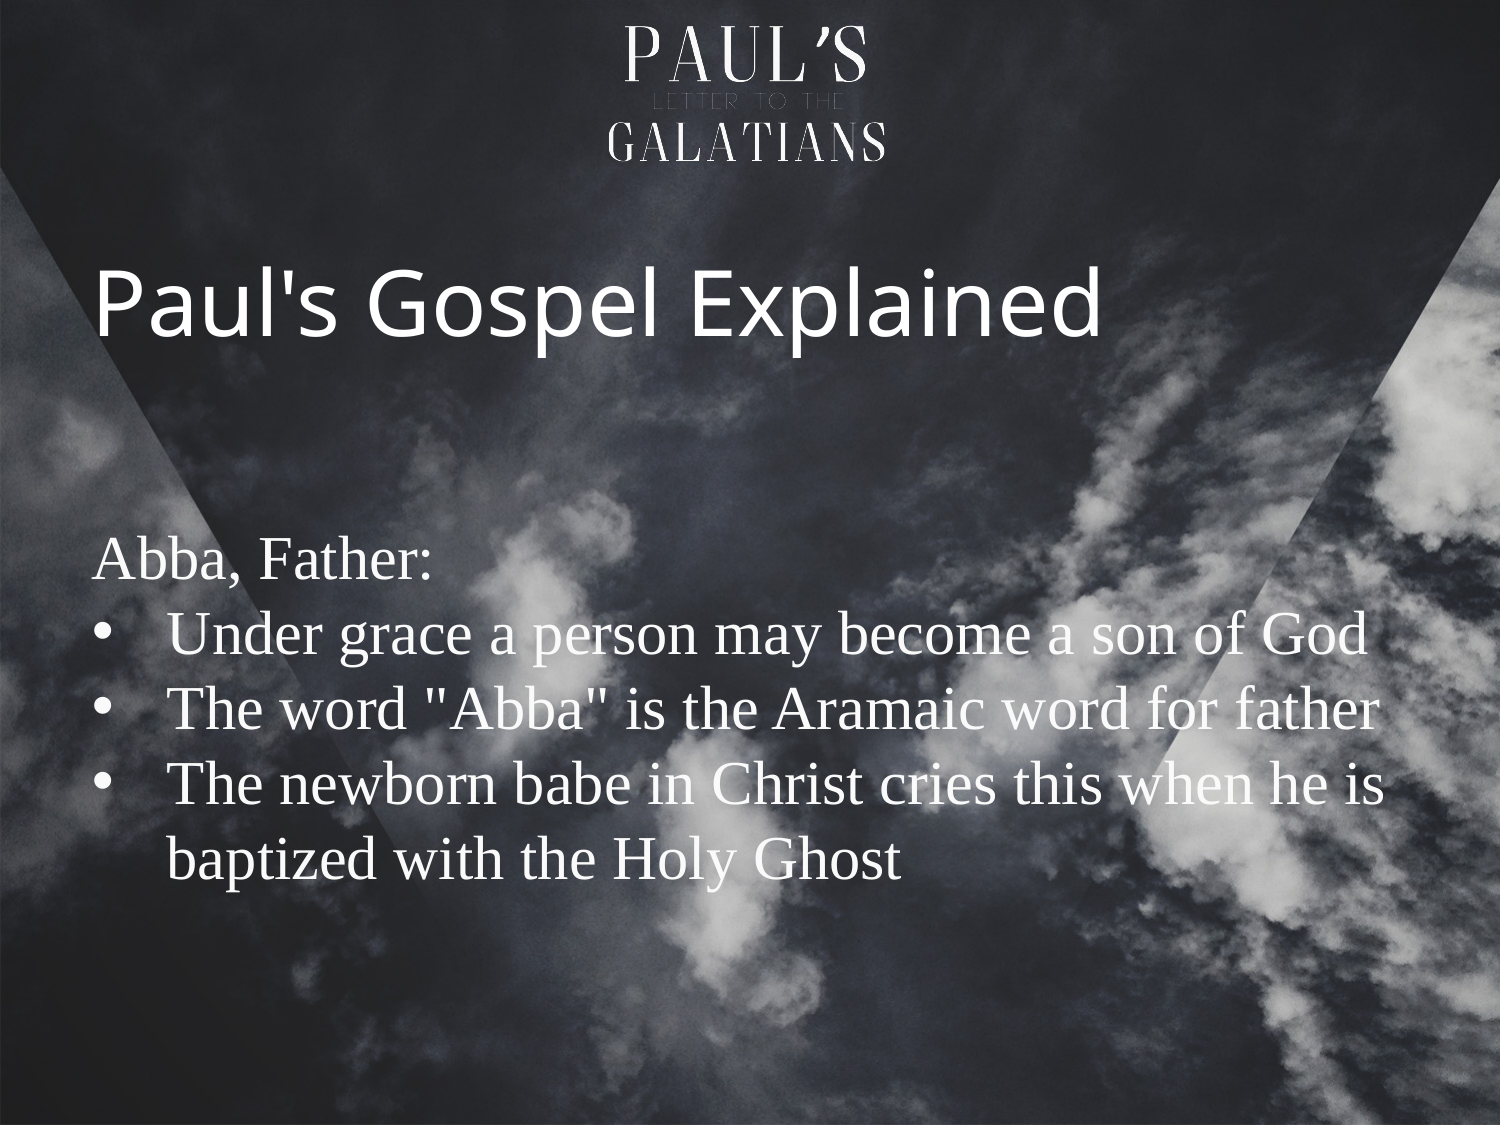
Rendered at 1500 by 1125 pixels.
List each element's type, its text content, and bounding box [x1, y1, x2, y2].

text_box Paul's Gospel Explained [76, 237, 1424, 363]
picture [0, 0, 1500, 1125]
list Abba, Father: Under grace a person may become a son of God The word "Abba" is the Aramaic word for father The newborn babe in Christ cries this when he is baptized with the Holy Ghost [76, 363, 1424, 1046]
